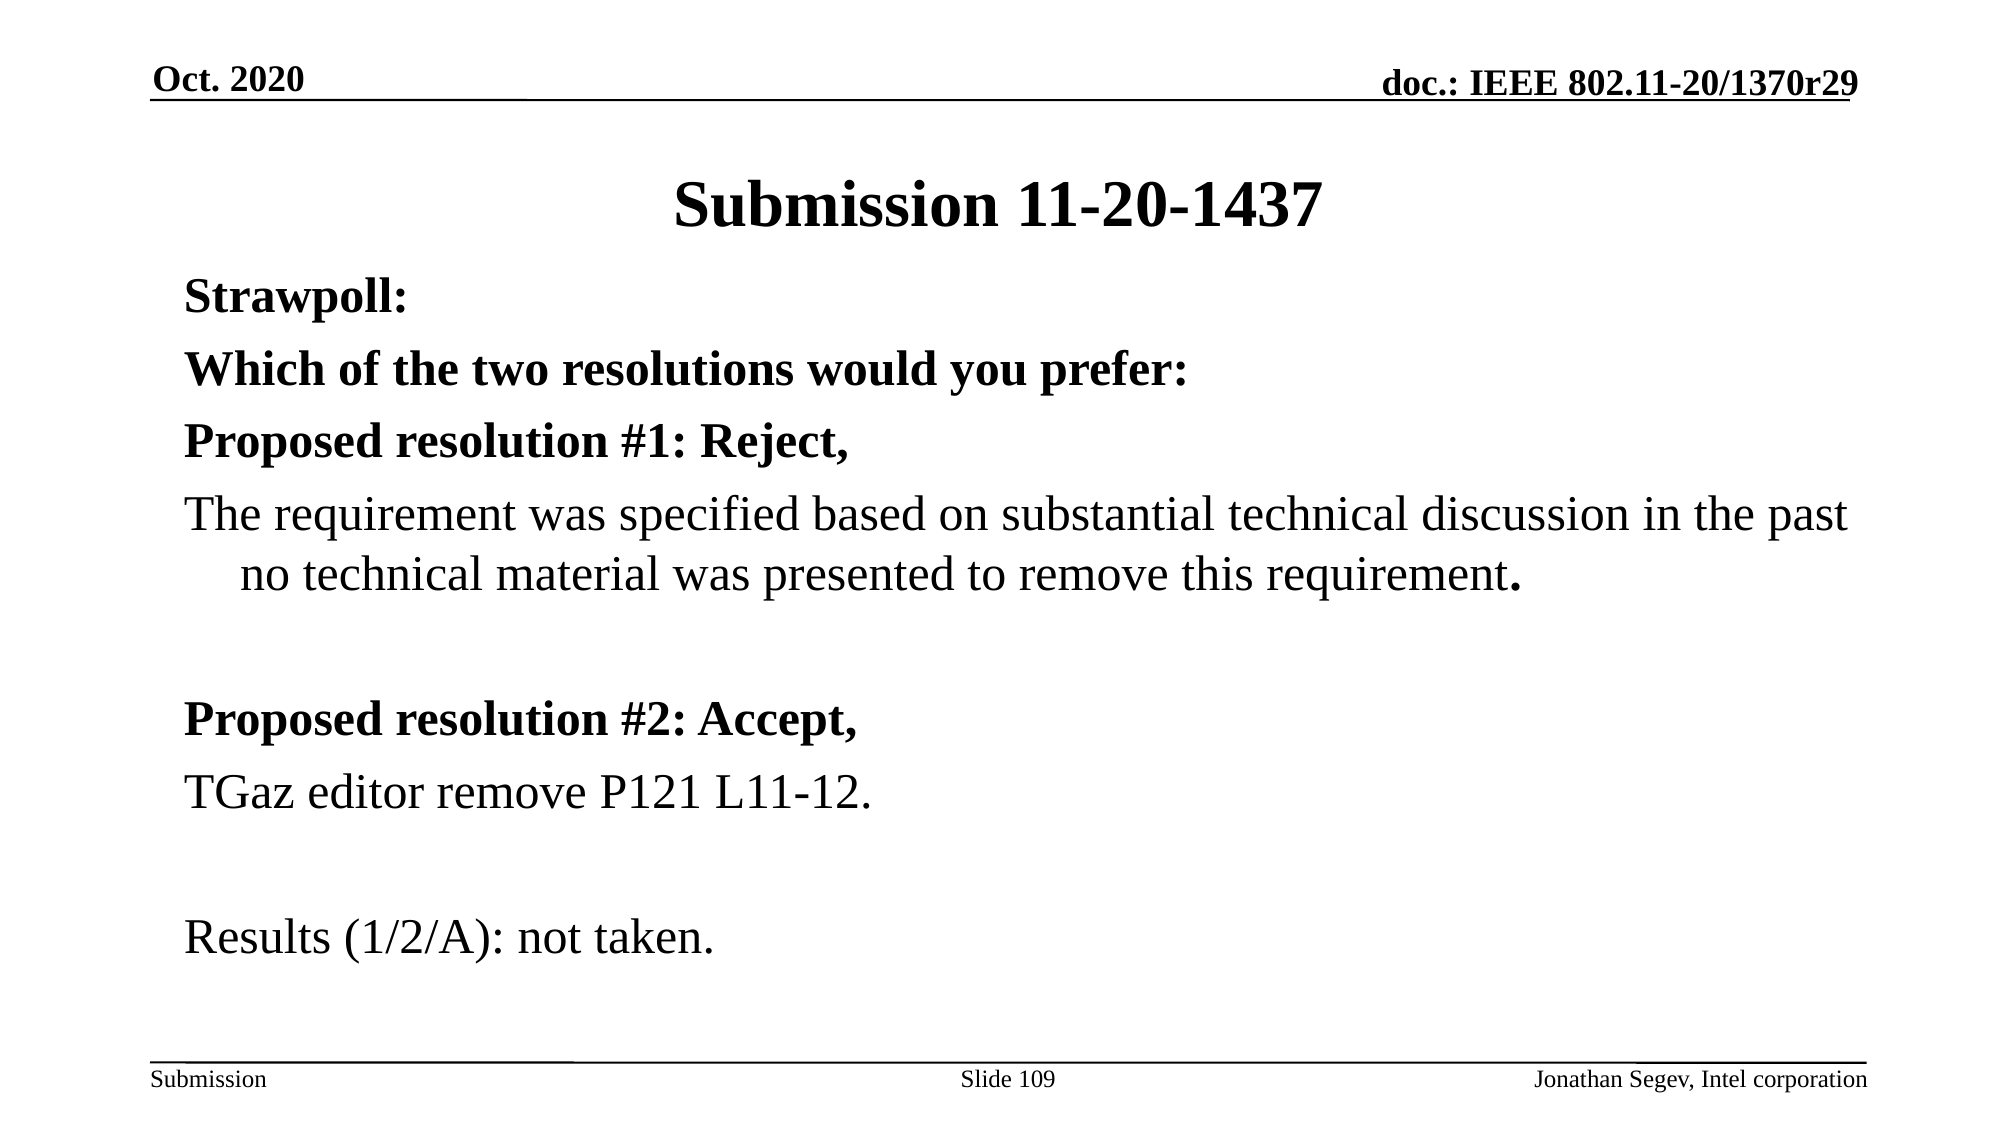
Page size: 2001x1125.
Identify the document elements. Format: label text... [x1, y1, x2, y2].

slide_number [152, 54, 563, 100]
slide_number Slide 109 [950, 1061, 1067, 1123]
list Strawpoll: Which of the two resolutions would you prefer: Proposed resolution #1: Reject, The requirement was specified based on substantial technical discussion in the past no technical material was presented to remove this requirement. Proposed resolution #2: Accept, TGaz editor remove P121 L11-12. Results (1/2/A): not taken. [168, 255, 1869, 806]
title Submission 11-20-1437 [149, 112, 1850, 288]
footer Jonathan Segev, Intel corporation [1171, 1061, 1869, 1093]
